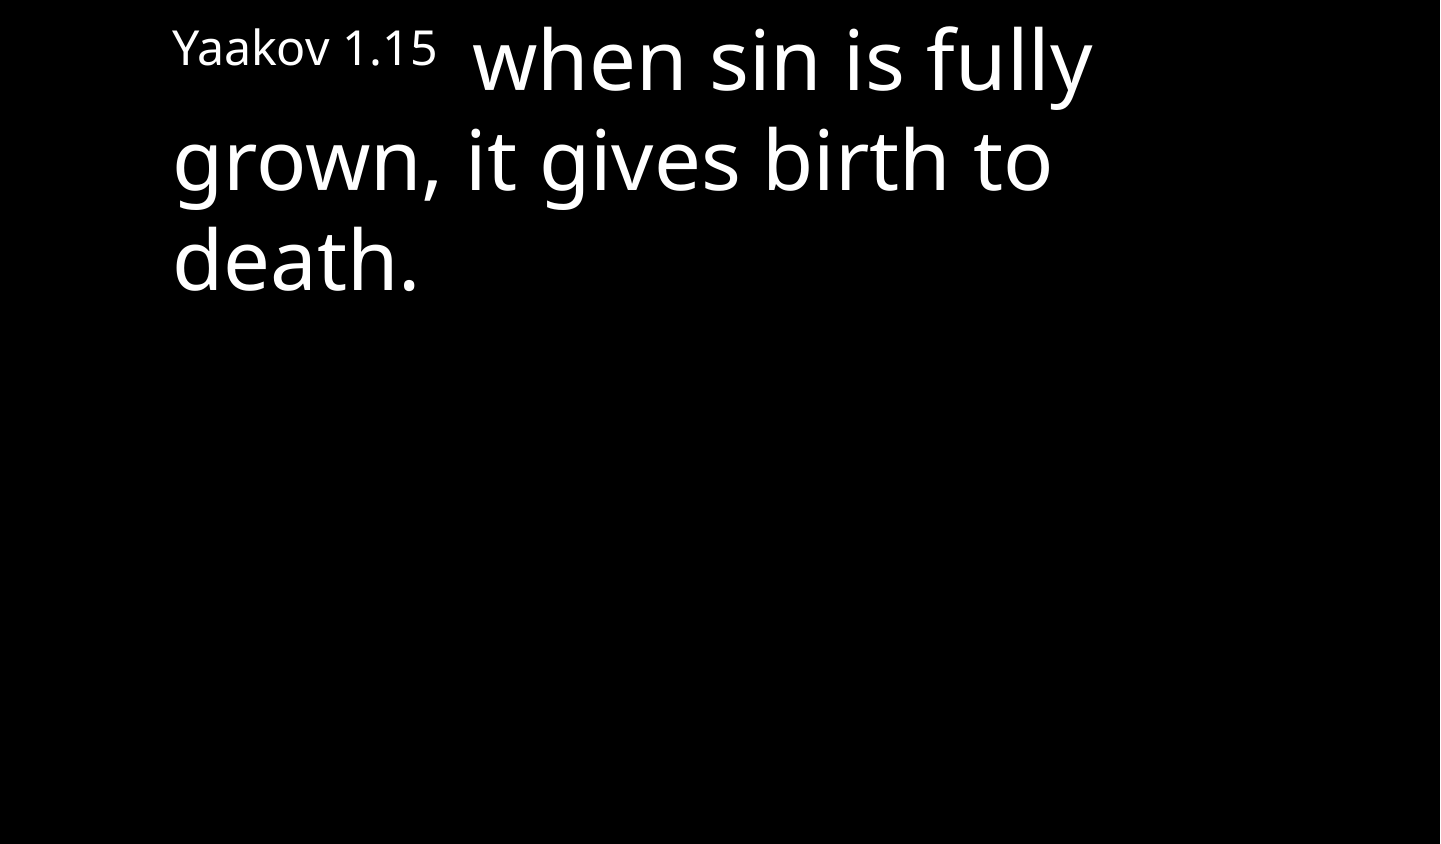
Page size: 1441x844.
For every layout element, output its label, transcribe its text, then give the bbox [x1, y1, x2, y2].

subtitle Yaakov 1.15 when sin is fully grown, it gives birth to death. [157, 0, 1283, 844]
